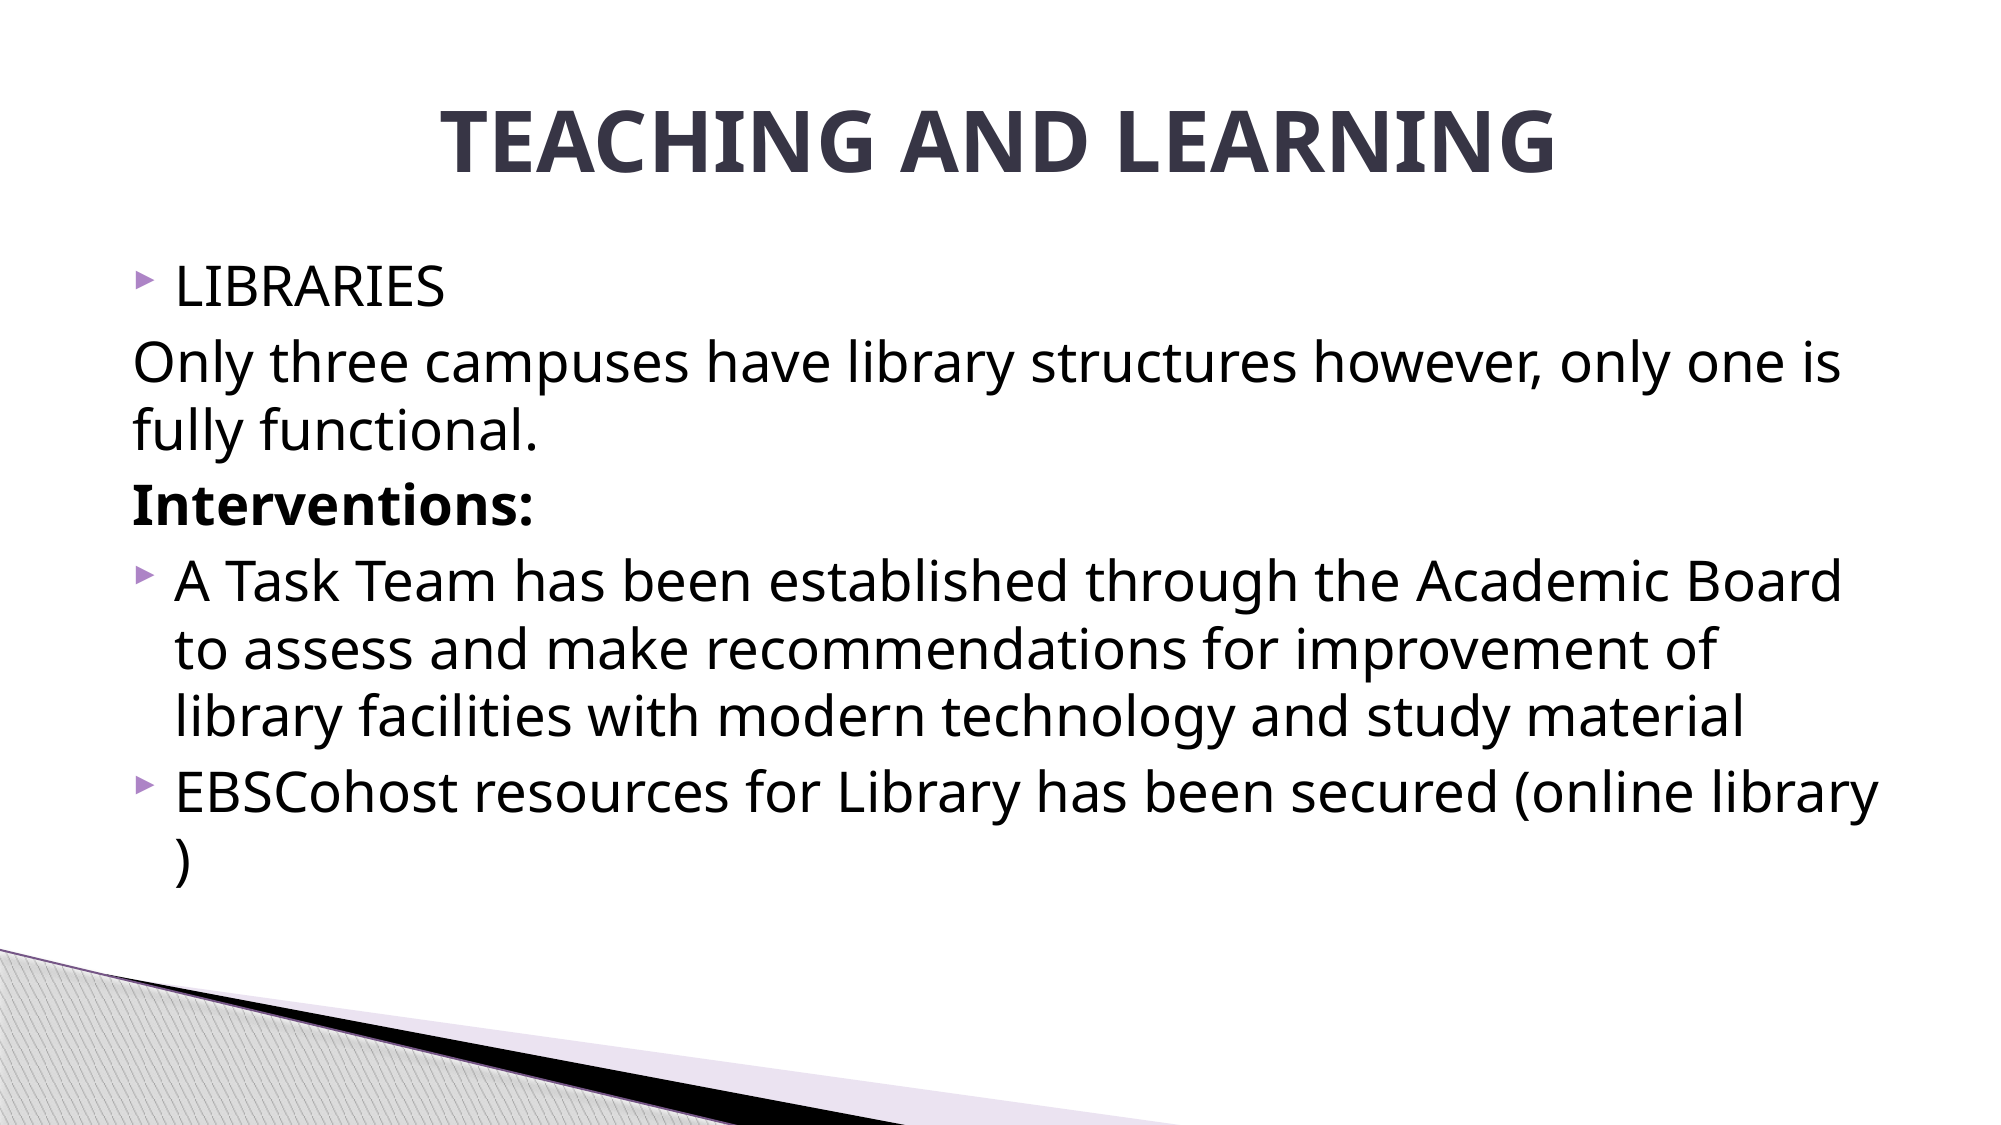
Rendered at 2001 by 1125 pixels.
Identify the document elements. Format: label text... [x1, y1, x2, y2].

list LIBRARIES Only three campuses have library structures however, only one is fully functional. Interventions: A Task Team has been established through the Academic Board to assess and make recommendations for improvement of library facilities with modern technology and study material EBSCohost resources for Library has been secured (online library ) [99, 243, 1900, 986]
title TEACHING AND LEARNING [99, 45, 1900, 233]
